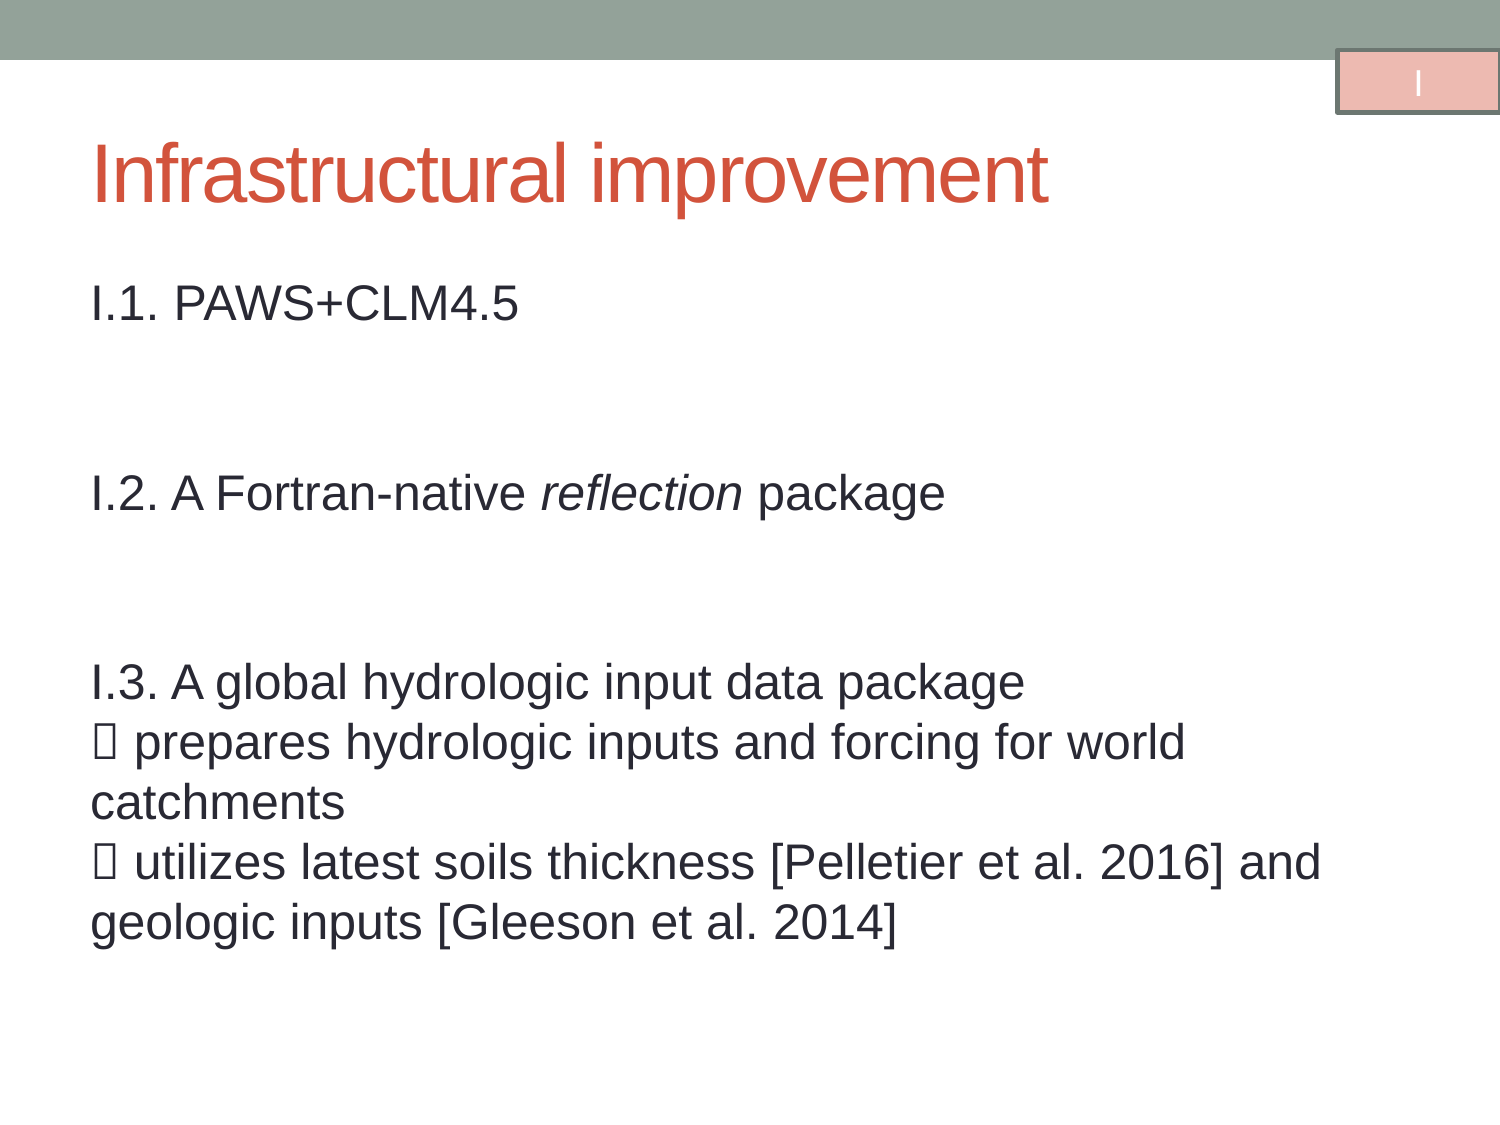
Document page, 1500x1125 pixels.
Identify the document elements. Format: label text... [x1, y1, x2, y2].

title Infrastructural improvement [75, 87, 1425, 250]
text_box I [1335, 48, 1500, 115]
list I.1. PAWS+CLM4.5 I.2. A Fortran-native reflection package I.3. A global hydrologic input data package  prepares hydrologic inputs and forcing for world catchments  utilizes latest soils thickness [Pelletier et al. 2016] and geologic inputs [Gleeson et al. 2014] [75, 262, 1425, 1063]
